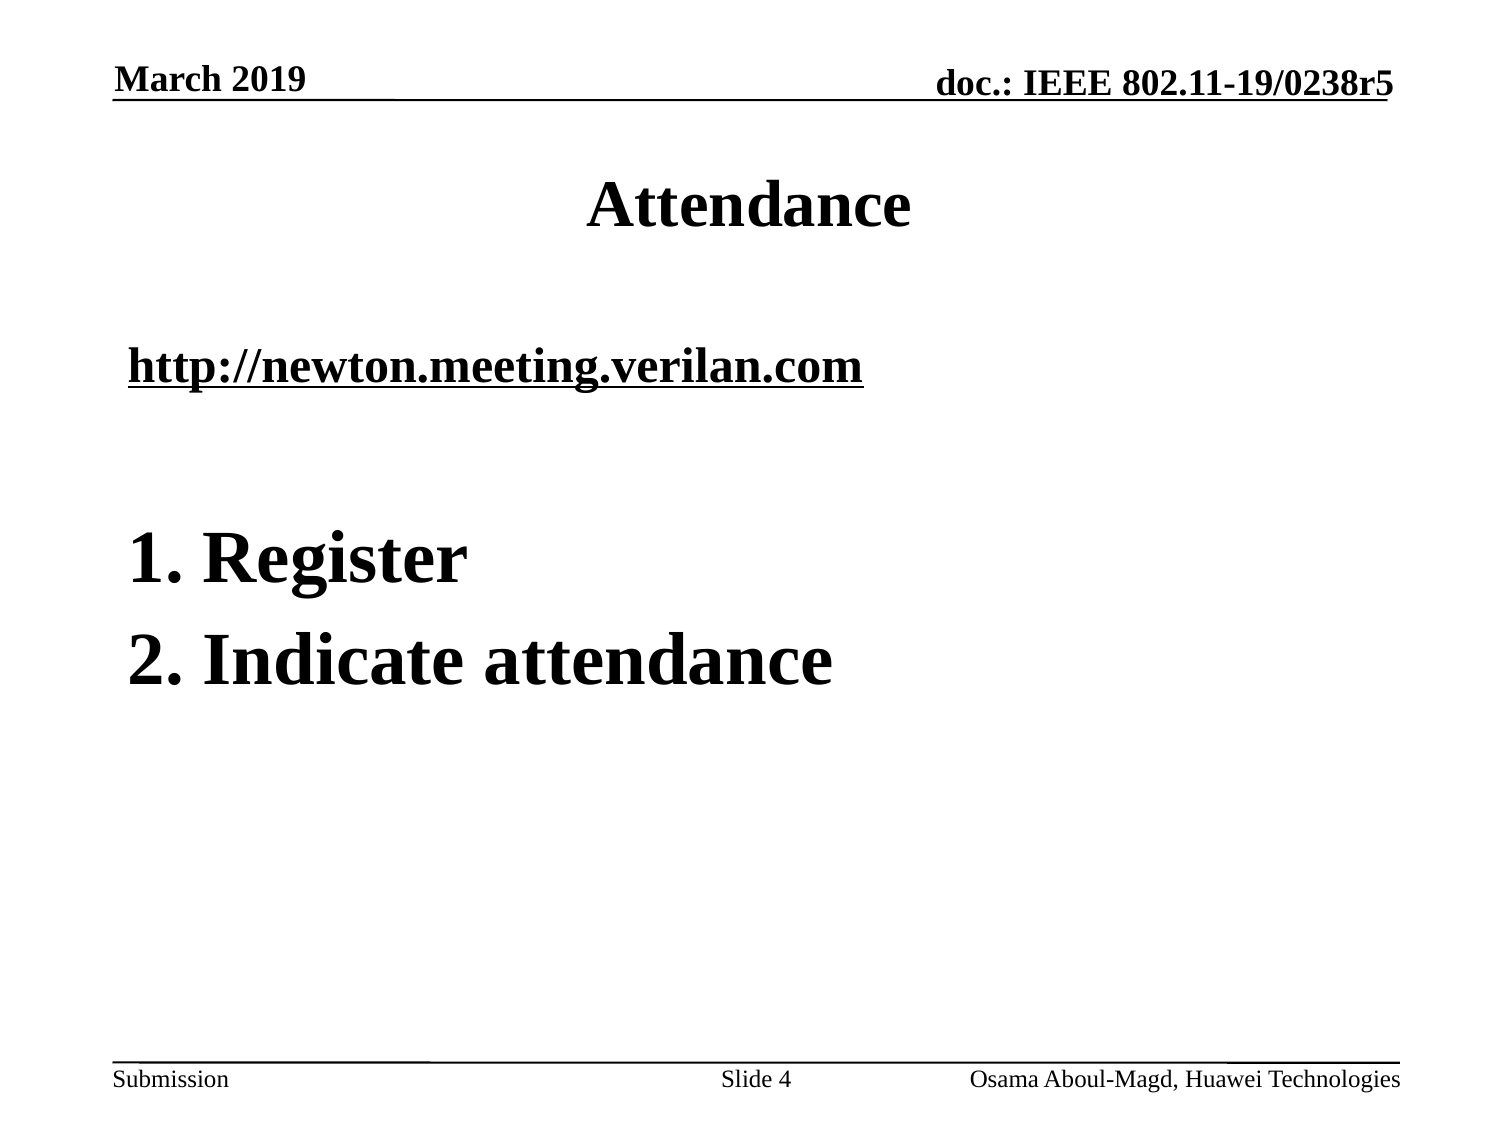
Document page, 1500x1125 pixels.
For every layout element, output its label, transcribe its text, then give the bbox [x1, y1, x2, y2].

title Attendance [112, 112, 1388, 288]
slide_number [114, 54, 423, 100]
footer Osama Aboul-Magd, Huawei Technologies [878, 1061, 1402, 1093]
list http://newton.meeting.verilan.com Register Indicate attendance [112, 324, 1388, 1000]
slide_number Slide 4 [712, 1061, 800, 1123]
